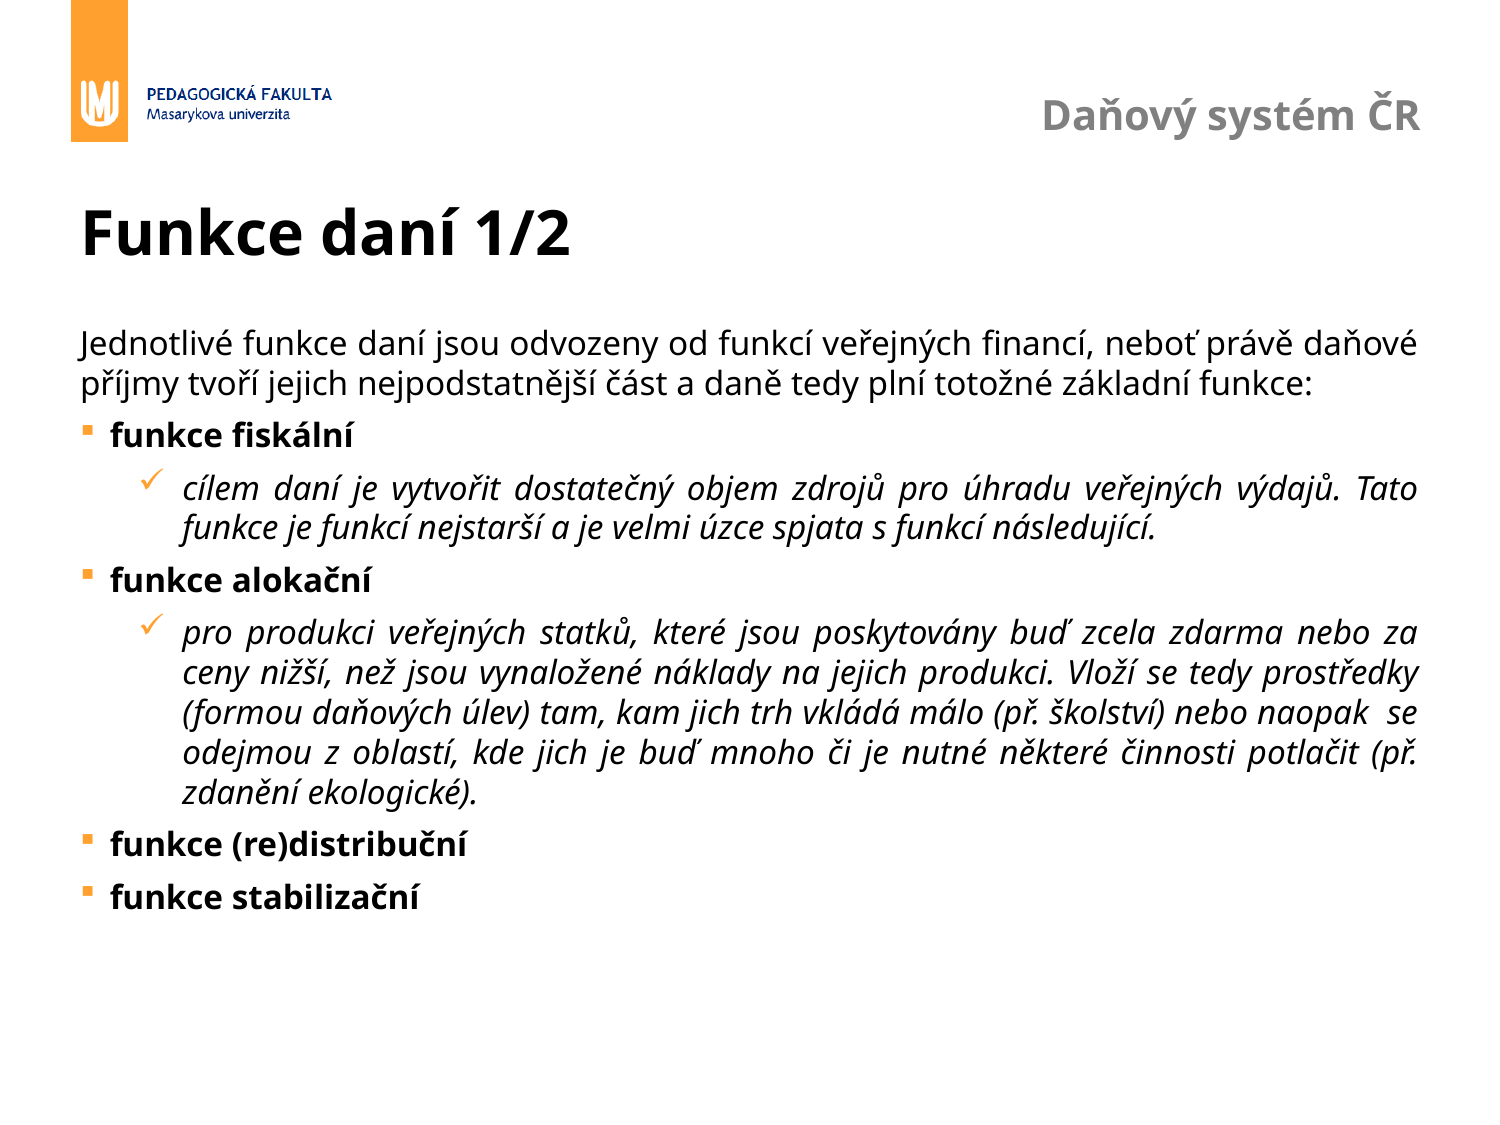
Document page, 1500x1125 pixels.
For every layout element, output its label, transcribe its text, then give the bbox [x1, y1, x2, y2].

subtitle Jednotlivé funkce daní jsou odvozeny od funkcí veřejných financí, neboť právě daňové příjmy tvoří jejich nejpodstatnější část a daně tedy plní totožné základní funkce: funkce fiskální cílem daní je vytvořit dostatečný objem zdrojů pro úhradu veřejných výdajů. Tato funkce je funkcí nejstarší a je velmi úzce spjata s funkcí následující. funkce alokační pro produkci veřejných statků, které jsou poskytovány buď zcela zdarma nebo za ceny nižší, než jsou vynaložené náklady na jejich produkci. Vloží se tedy prostředky (formou daňových úlev) tam, kam jich trh vkládá málo (př. školství) nebo naopak se odejmou z oblastí, kde jich je buď mnoho či je nutné některé činnosti potlačit (př. zdanění ekologické). funkce (re)distribuční funkce stabilizační [64, 314, 1436, 1024]
picture [0, 0, 381, 148]
text_box Daňový systém ČR [491, 30, 1437, 149]
text_box Funkce daní 1/2 [64, 171, 1436, 290]
